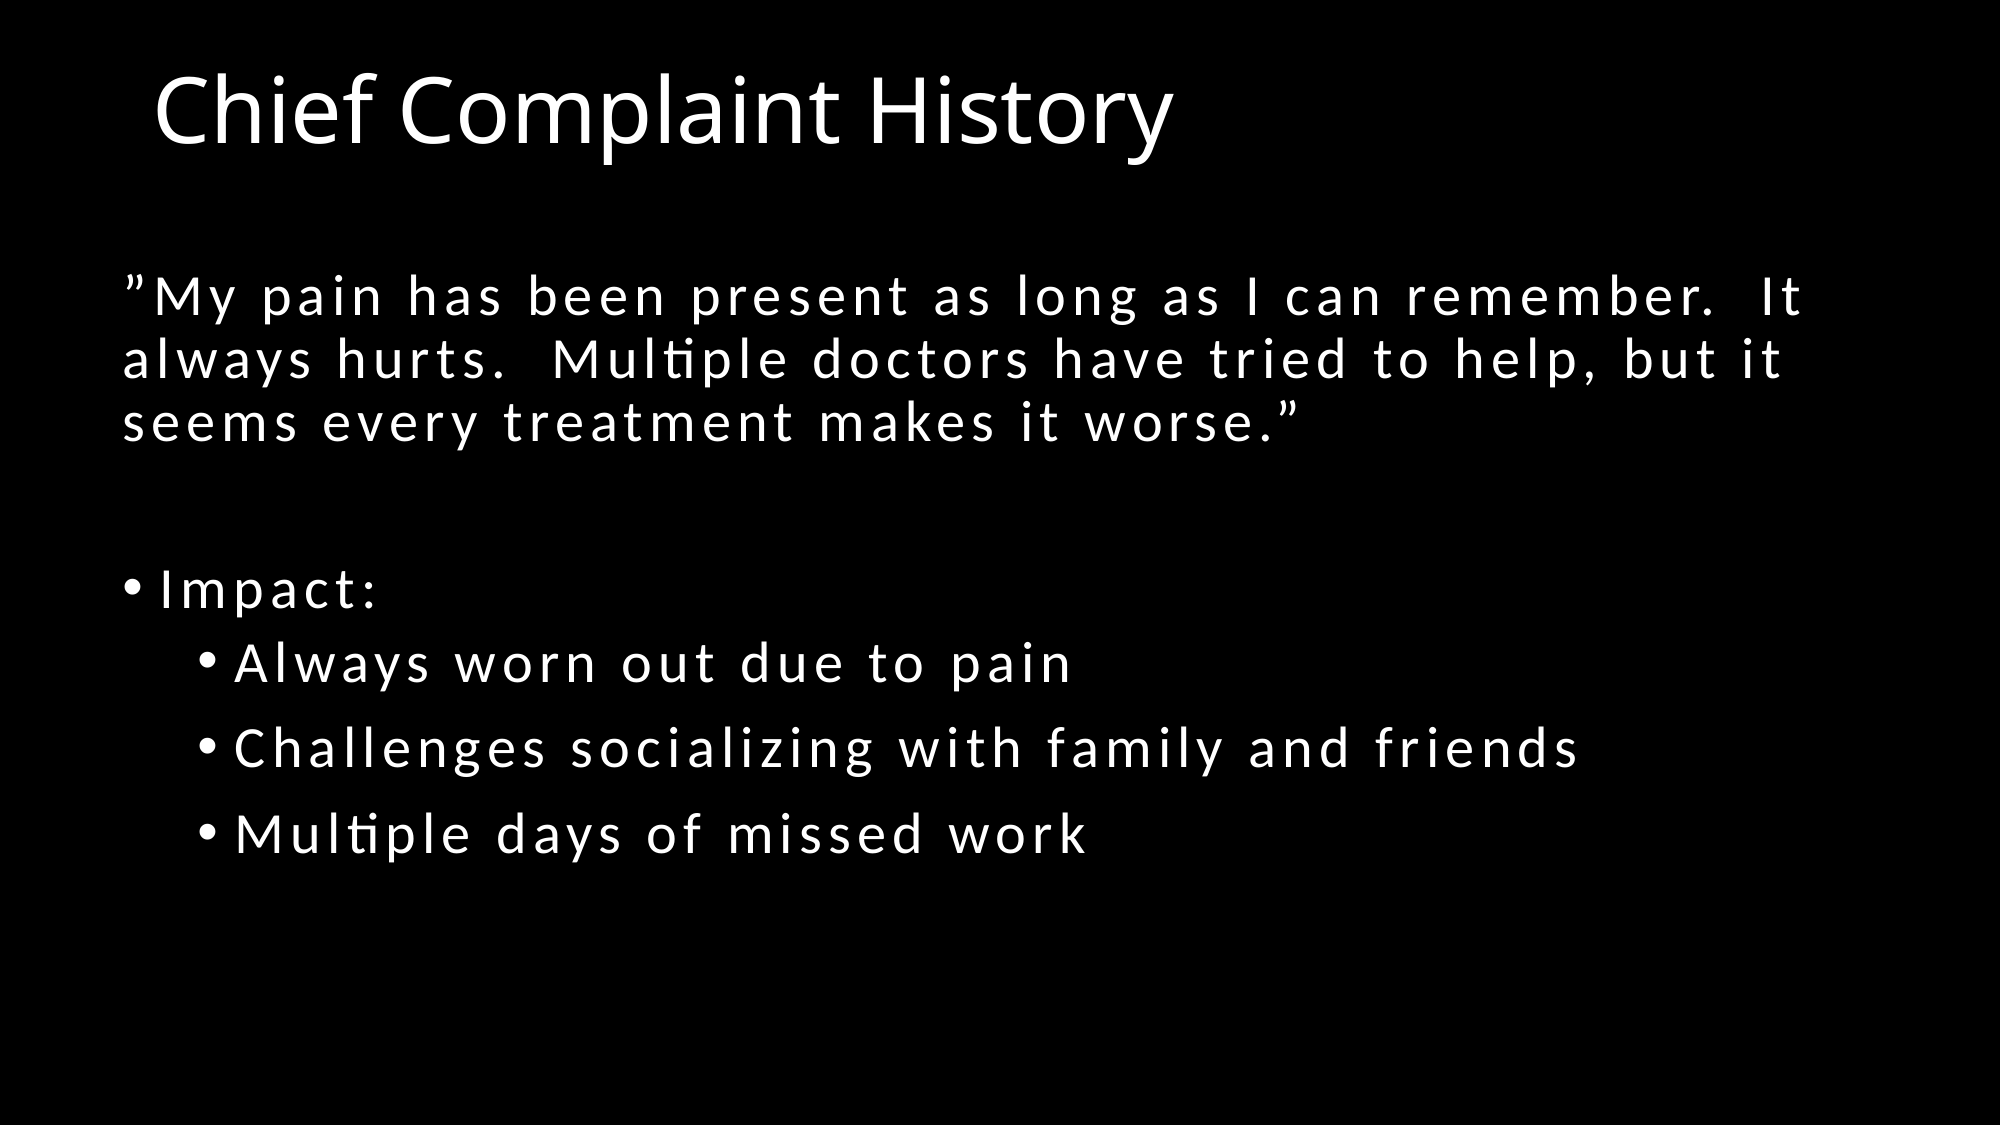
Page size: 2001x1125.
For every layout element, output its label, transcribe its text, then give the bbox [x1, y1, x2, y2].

title Chief Complaint History [137, 5, 1863, 223]
list ”My pain has been present as long as I can remember. It always hurts. Multiple doctors have tried to help, but it seems every treatment makes it worse.” Impact: Always worn out due to pain Challenges socializing with family and friends Multiple days of missed work [107, 257, 1970, 1048]
